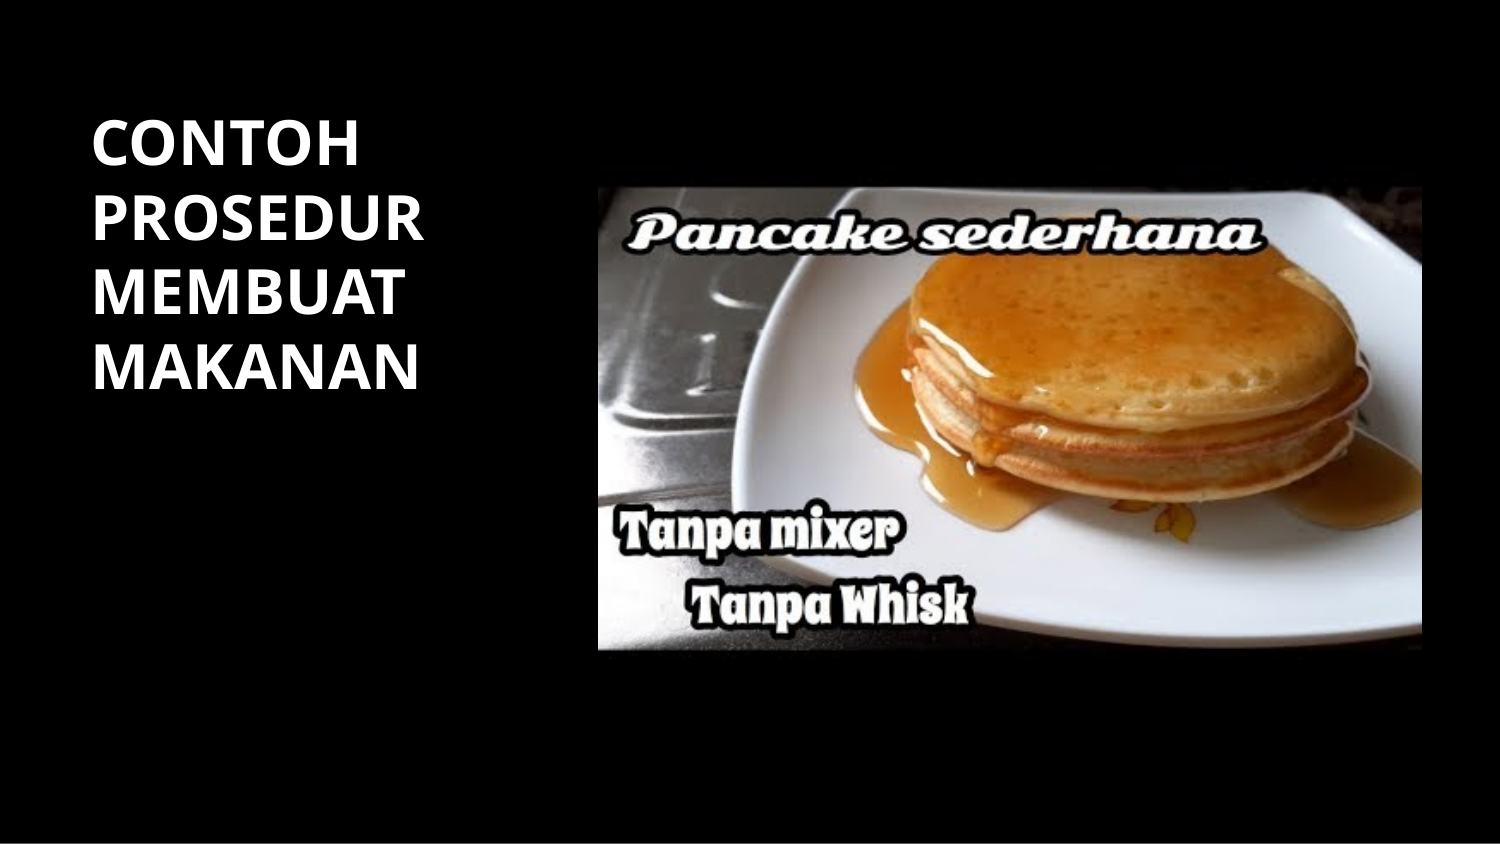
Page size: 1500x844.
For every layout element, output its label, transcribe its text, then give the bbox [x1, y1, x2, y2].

title CONTOH PROSEDUR MEMBUAT MAKANAN [75, 87, 530, 510]
picture [598, 109, 1422, 728]
